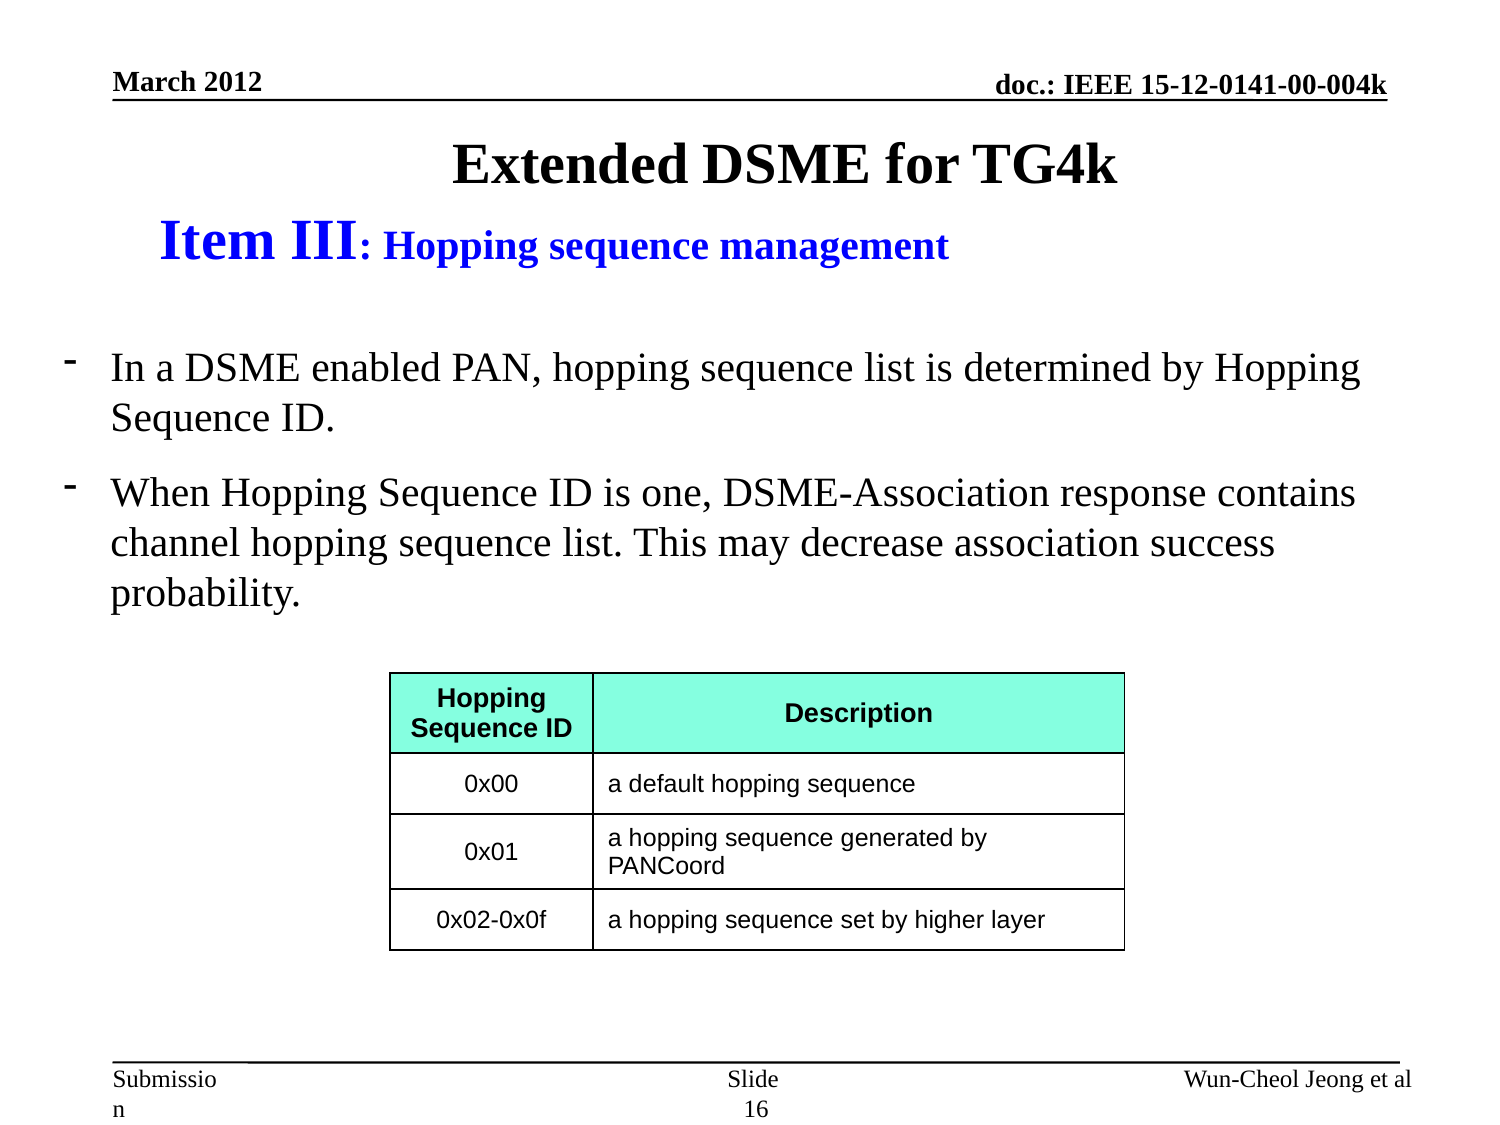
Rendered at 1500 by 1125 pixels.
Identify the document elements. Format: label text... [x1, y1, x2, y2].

table_header Description [594, 674, 1124, 752]
text_box In a DSME enabled PAN, hopping sequence list is determined by Hopping Sequence ID. When Hopping Sequence ID is one, DSME-Association response contains channel hopping sequence list. This may decrease association success probability. [48, 332, 1437, 1072]
slide_number Slide 16 [720, 1072, 792, 1093]
table_cell 0x00 [391, 754, 592, 813]
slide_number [112, 61, 376, 98]
table_cell a hopping sequence generated by PANCoord [594, 815, 1124, 888]
text_box Extended DSME for TG4k [112, 112, 1459, 208]
table_cell a default hopping sequence [594, 754, 1124, 813]
table_cell a hopping sequence set by higher layer [594, 890, 1124, 949]
table_header Hopping Sequence ID [391, 674, 592, 752]
table_cell 0x02-0x0f [391, 890, 592, 949]
footer Wun-Cheol Jeong et al [899, 1072, 1413, 1093]
text_box Item III: Hopping sequence management [144, 193, 1371, 279]
table_cell 0x01 [391, 815, 592, 888]
